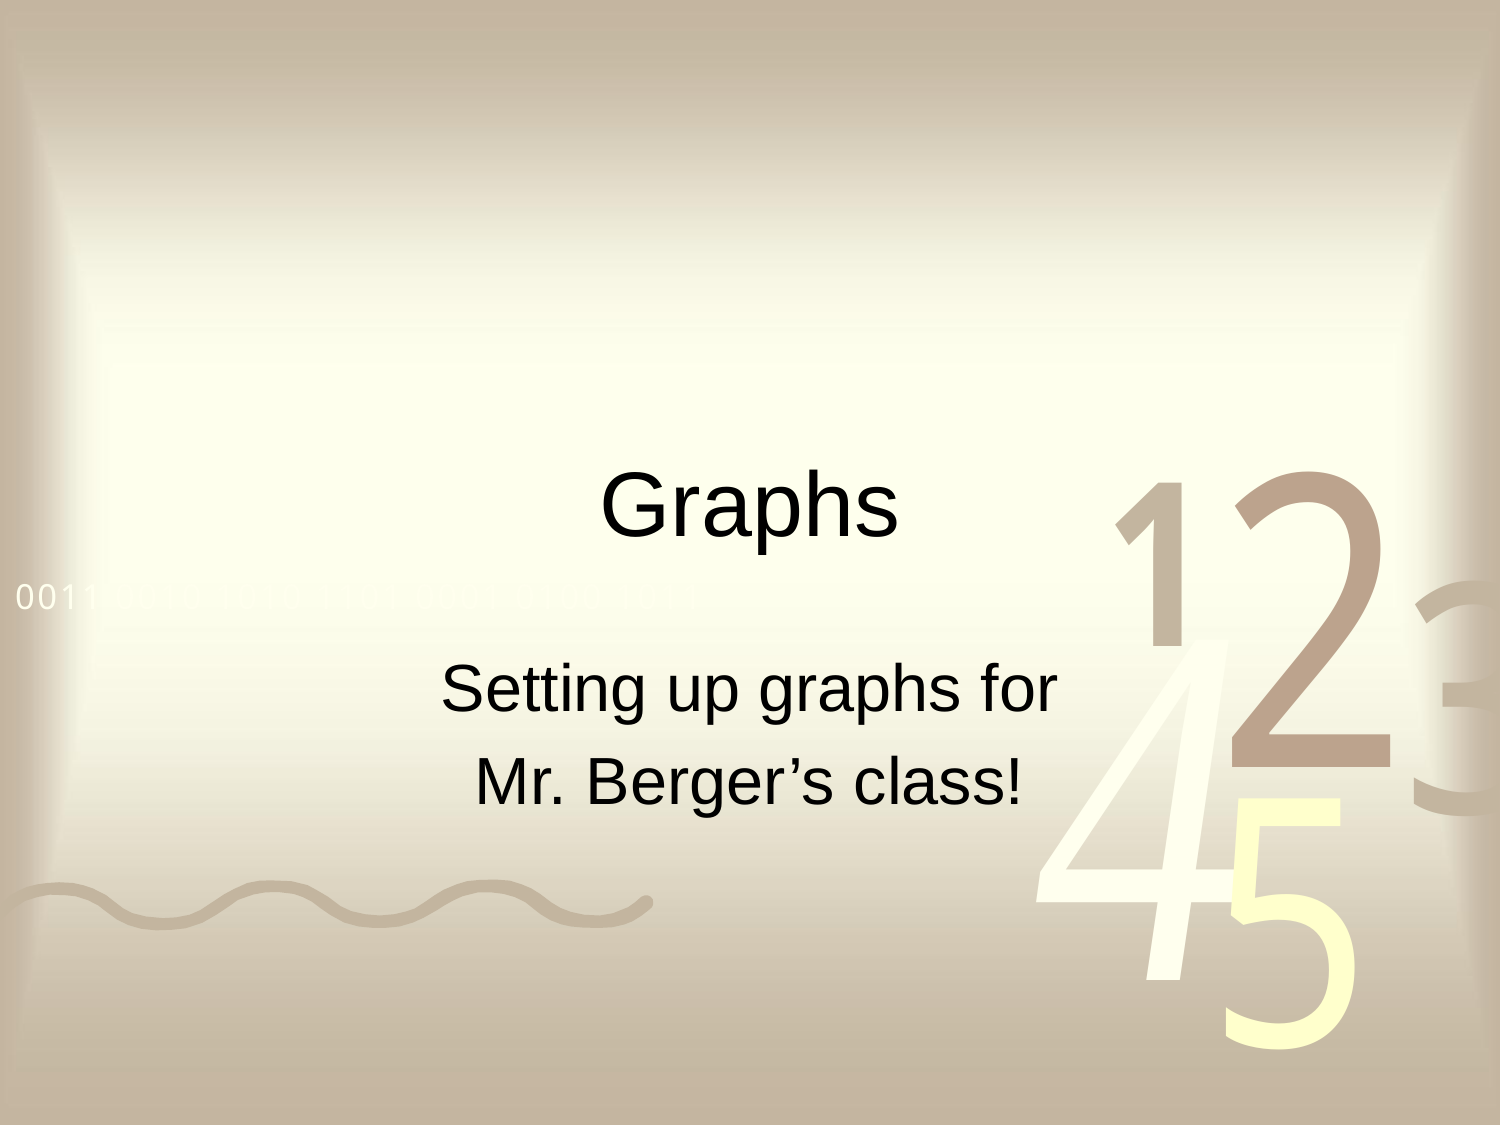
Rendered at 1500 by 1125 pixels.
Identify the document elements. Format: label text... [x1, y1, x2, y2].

subtitle Setting up graphs for Mr. Berger’s class! [225, 637, 1275, 925]
title Graphs [112, 375, 1388, 563]
picture [1182, 563, 1350, 684]
picture [0, 0, 1500, 1125]
